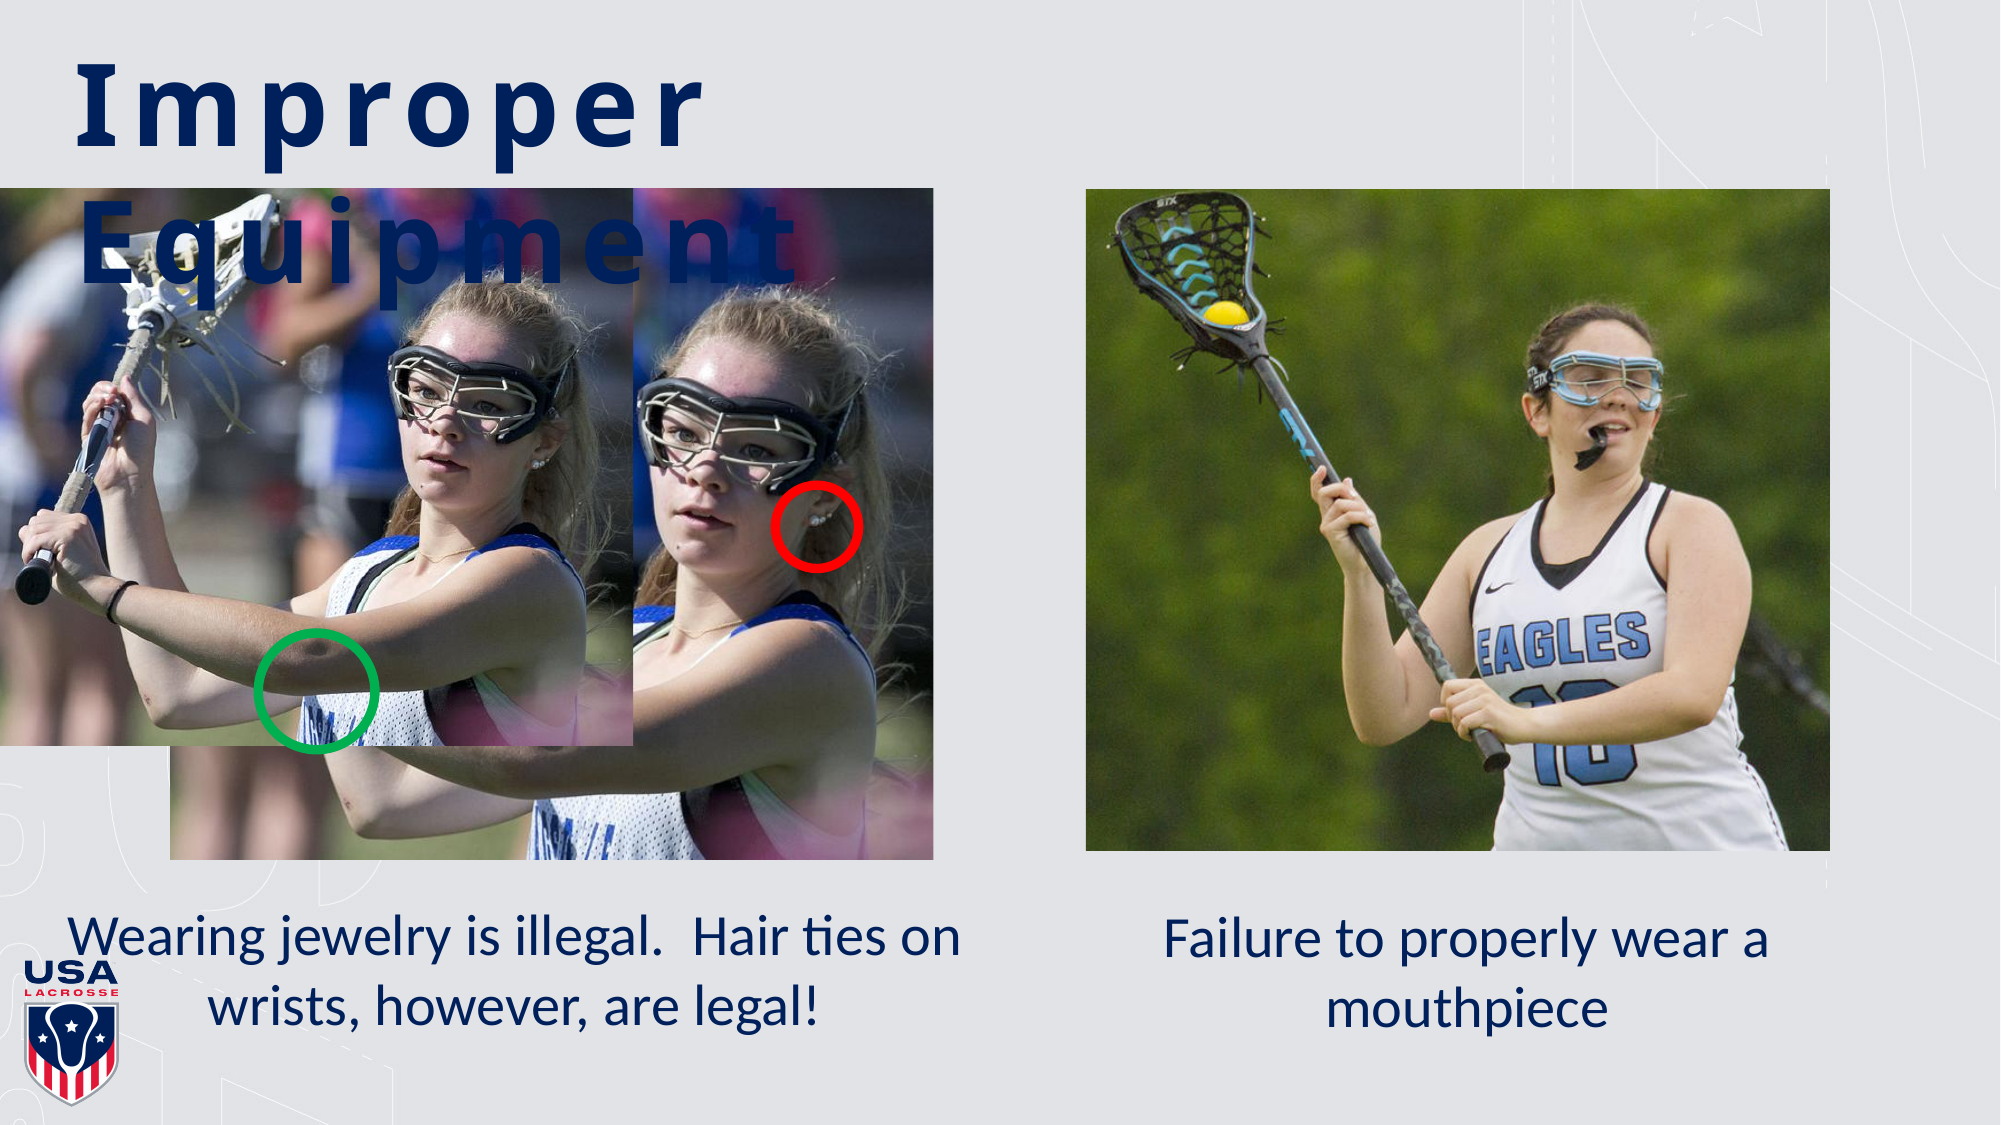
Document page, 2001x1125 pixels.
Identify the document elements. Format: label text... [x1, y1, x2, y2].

picture [0, 0, 2001, 1125]
text_box Failure to properly wear a mouthpiece [1085, 892, 1850, 1047]
text_box Wearing jewelry is illegal. Hair ties on wrists, however, are legal! [9, 887, 1021, 1047]
text_box Improper Equipment [59, 24, 942, 315]
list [0, 188, 634, 750]
